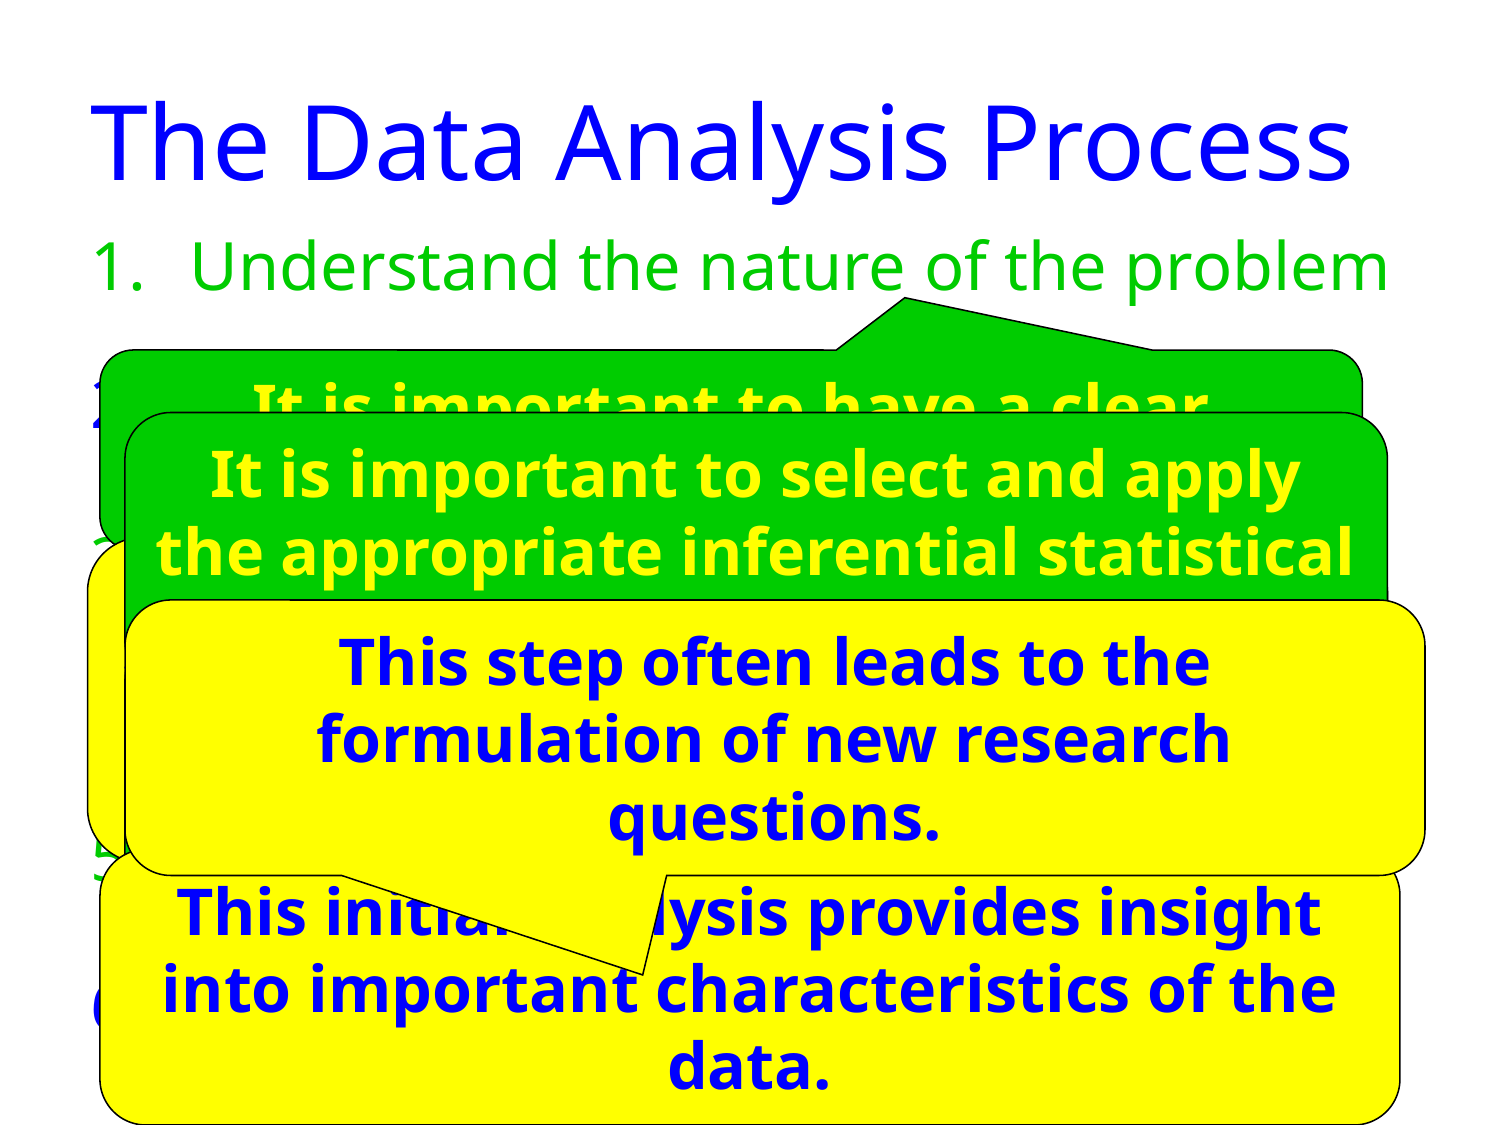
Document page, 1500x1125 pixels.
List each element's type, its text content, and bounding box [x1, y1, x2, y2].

text_box It is important to select and apply the appropriate inferential statistical methods [124, 412, 1388, 643]
text_box This initial analysis provides insight into important characteristics of the data. [99, 852, 1400, 1125]
text_box It is important to carefully define the variables to be studied and to develop appropriate methods for determining their values. [87, 540, 125, 858]
text_box It is important to have a clear direction before gathering data. [99, 297, 1363, 544]
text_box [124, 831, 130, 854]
list Understand the nature of the problem Decide what to measure and how to measure it Collect data Summarize data and perform preliminary analysis Perform formal analysis Interpret results [75, 224, 1425, 1088]
title The Data Analysis Process [75, 45, 1425, 224]
text_box This step often leads to the formulation of new research questions. [124, 599, 1426, 975]
